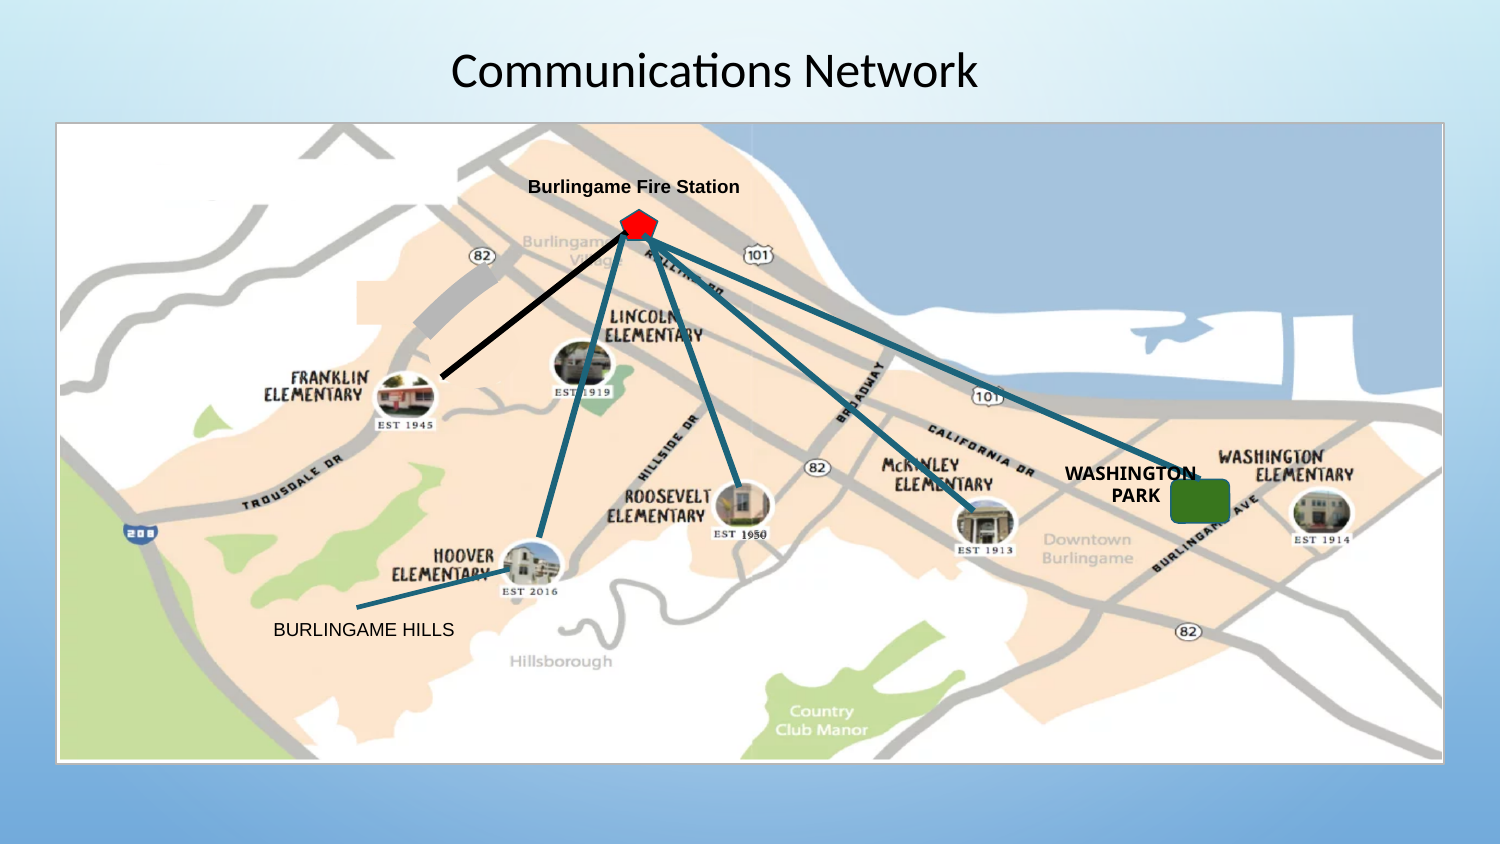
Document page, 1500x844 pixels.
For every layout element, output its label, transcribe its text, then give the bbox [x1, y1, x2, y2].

text_box Communications Network [322, 27, 1107, 108]
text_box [56, 123, 1444, 764]
text_box Burlingame V Repeater: 146.805/-600kHz/192.8 Hz [0, 0, 1500, 290]
